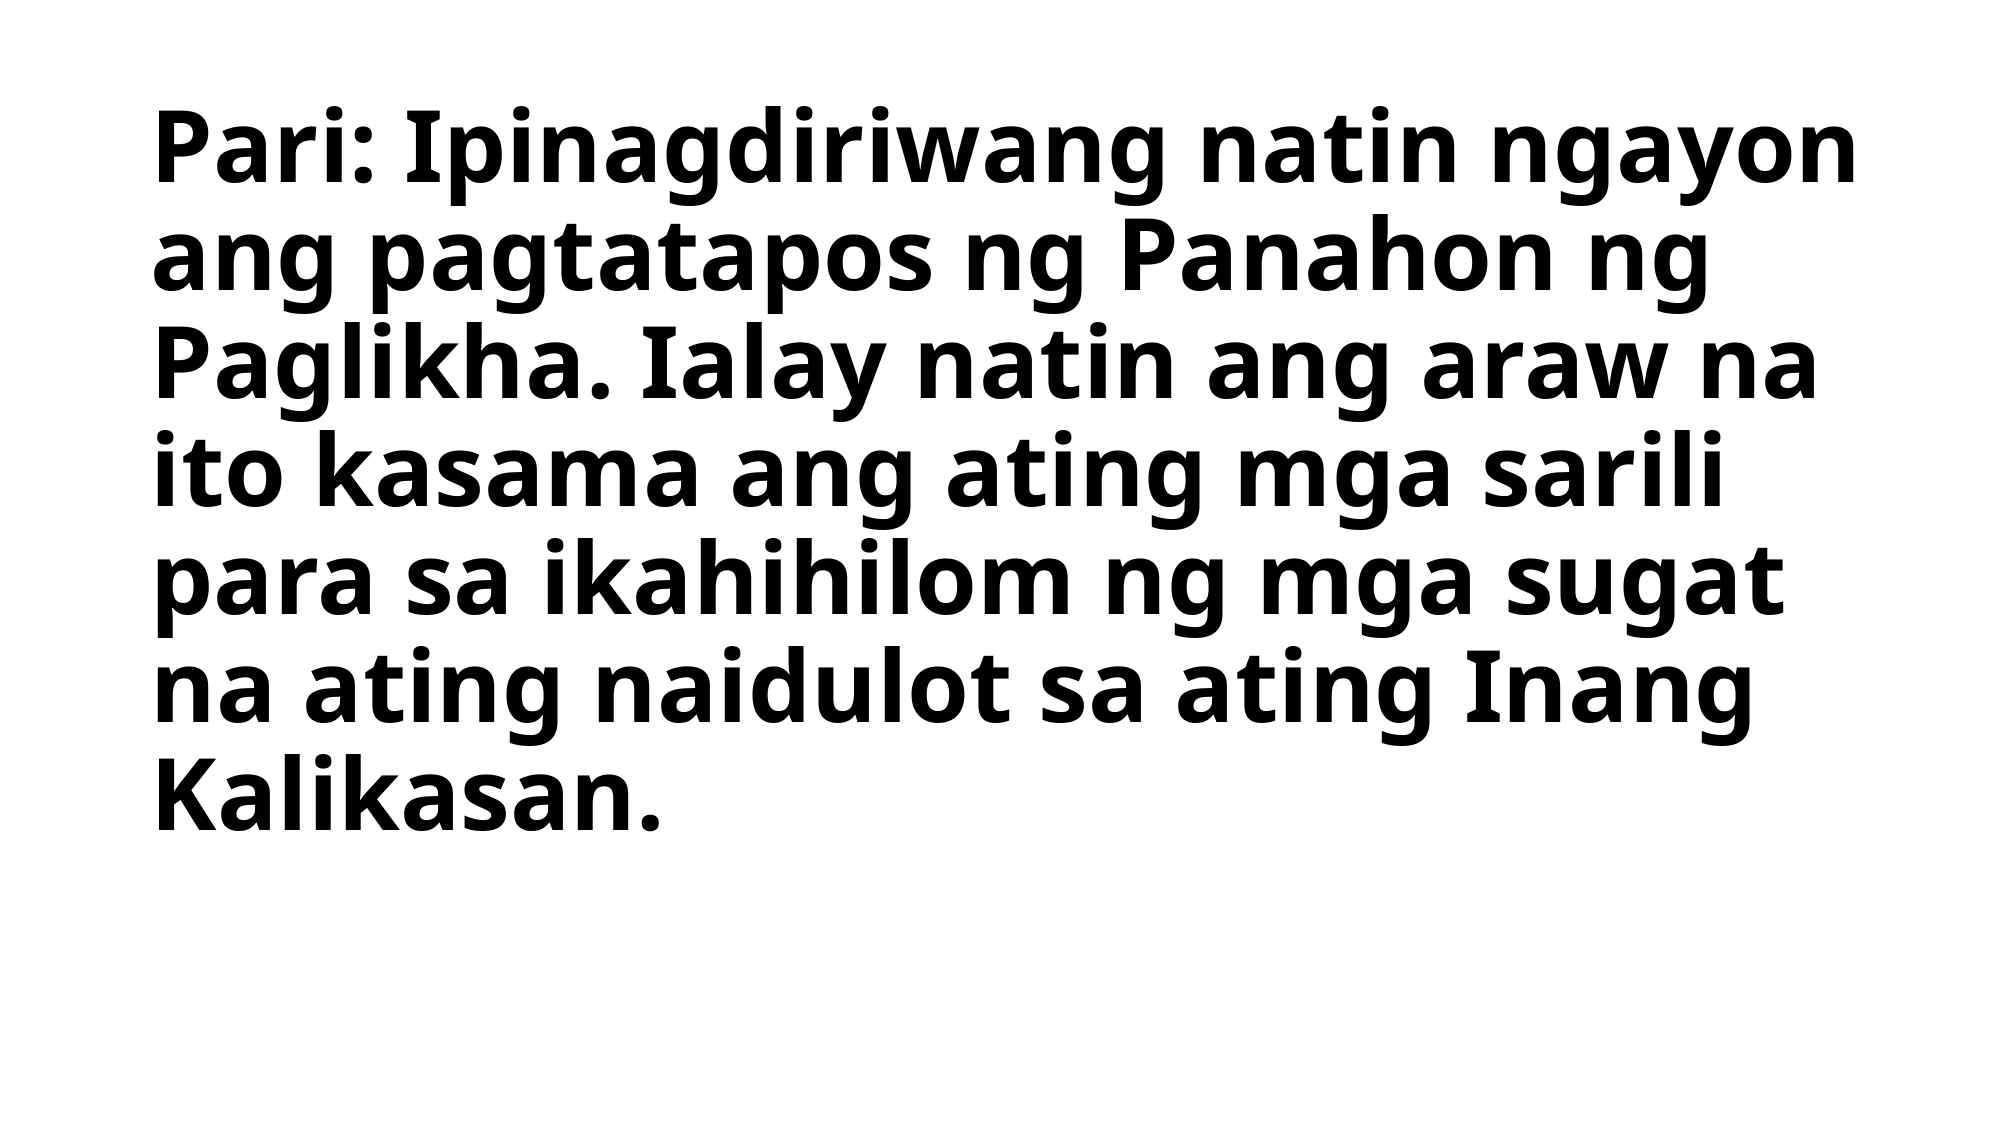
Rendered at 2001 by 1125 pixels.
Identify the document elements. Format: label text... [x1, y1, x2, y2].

title Pari: Ipinagdiriwang natin ngayon ang pagtatapos ng Panahon ng Paglikha. Ialay natin ang araw na ito kasama ang ating mga sarili para sa ikahihilom ng mga sugat na ating naidulot sa ating Inang Kalikasan. [135, 266, 1882, 860]
